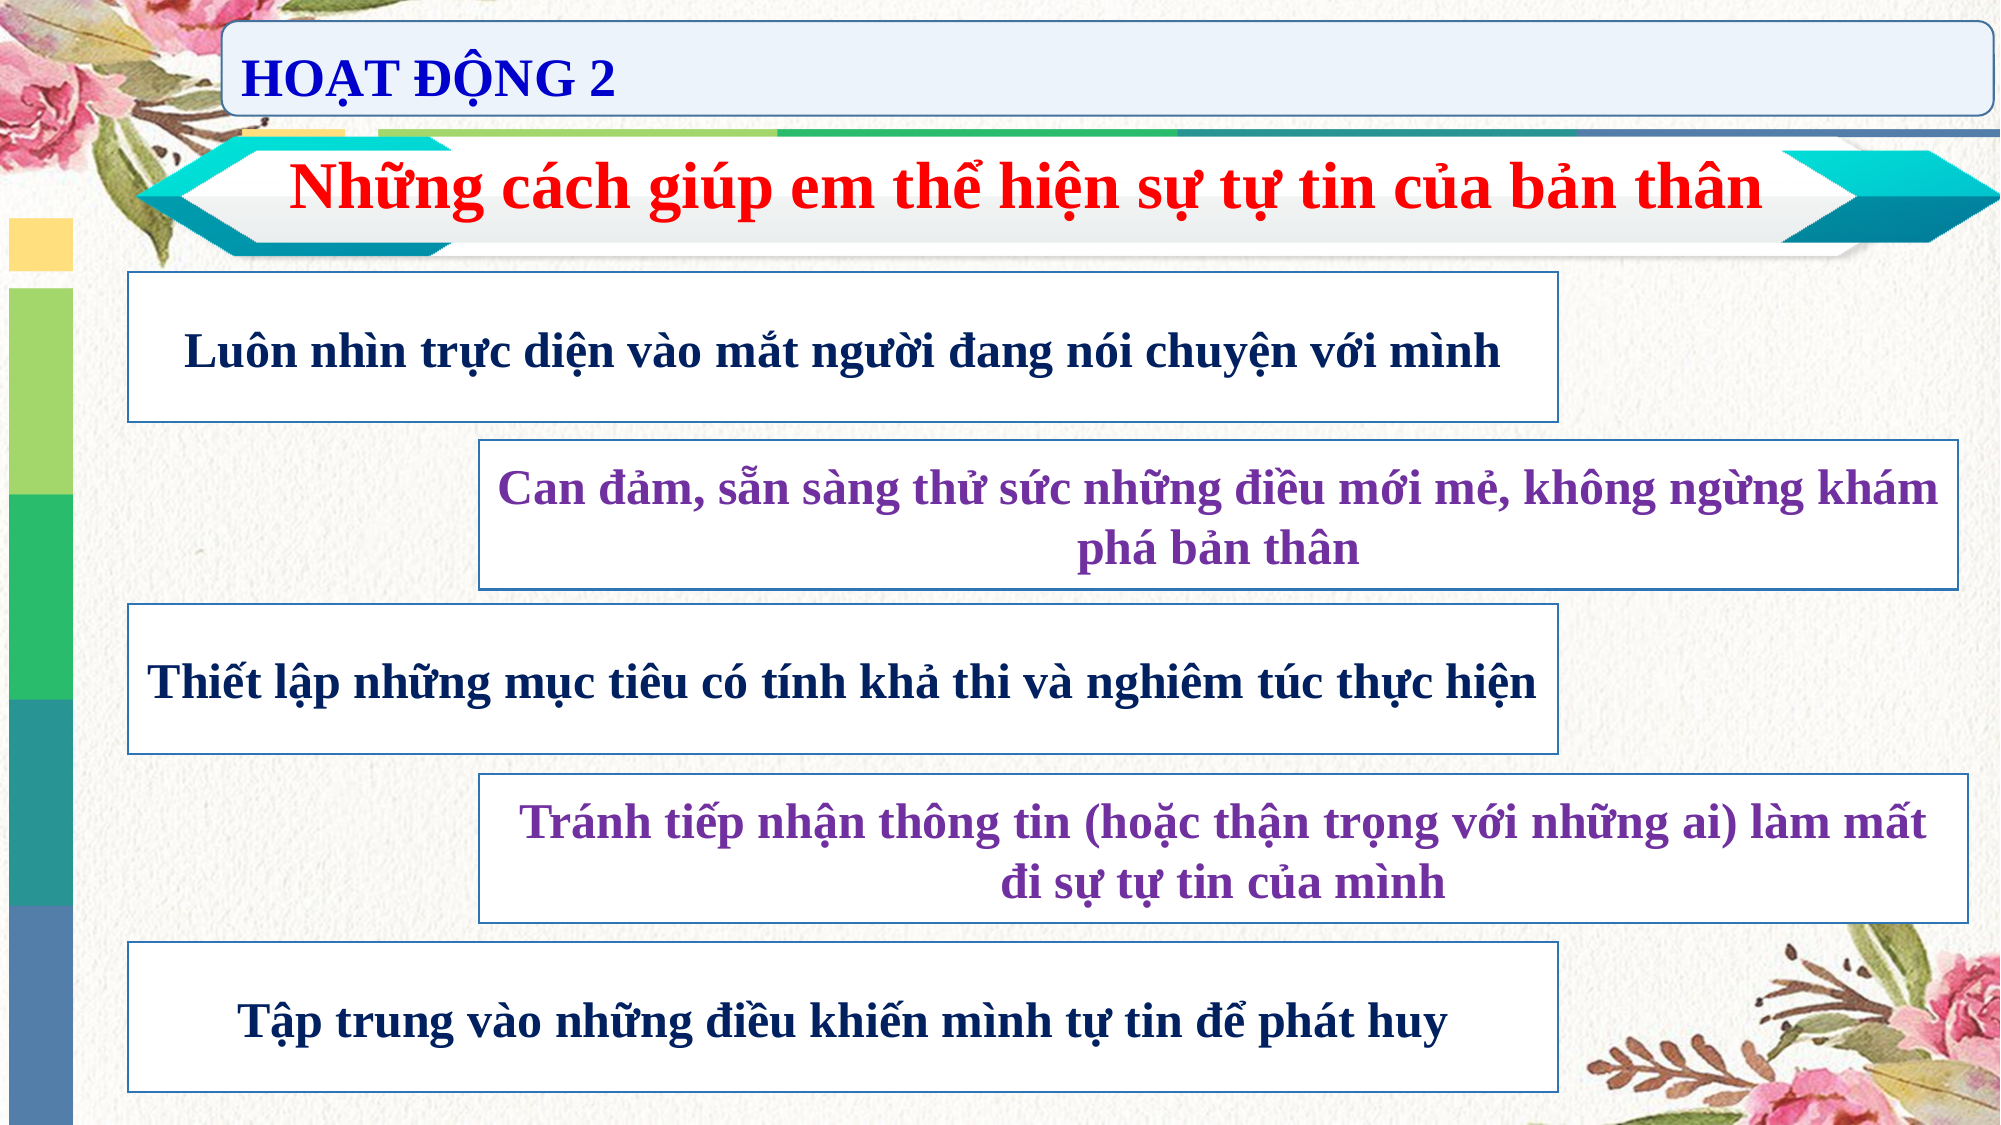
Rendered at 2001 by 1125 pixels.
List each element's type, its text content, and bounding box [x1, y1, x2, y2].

text_box Can đảm, sẵn sàng thử sức những điều mới mẻ, không ngừng khám phá bản thân [478, 439, 1959, 591]
text_box Cần rèn luyện để có một dáng hình nhanh nhẹn, tự tin, linh hoạt. [0, 0, 2000, 1125]
picture [127, 133, 2000, 265]
text_box Tránh tiếp nhận thông tin (hoặc thận trọng với những ai) làm mất đi sự tự tin của mình [478, 773, 1969, 924]
text_box Thiết lập những mục tiêu có tính khả thi và nghiêm túc thực hiện [127, 603, 1559, 755]
text_box Luôn nhìn trực diện vào mắt người đang nói chuyện với mình [127, 271, 1559, 423]
text_box HOẠT ĐỘNG 2 [220, 20, 1995, 117]
text_box Tập trung vào những điều khiến mình tự tin để phát huy [127, 941, 1559, 1093]
